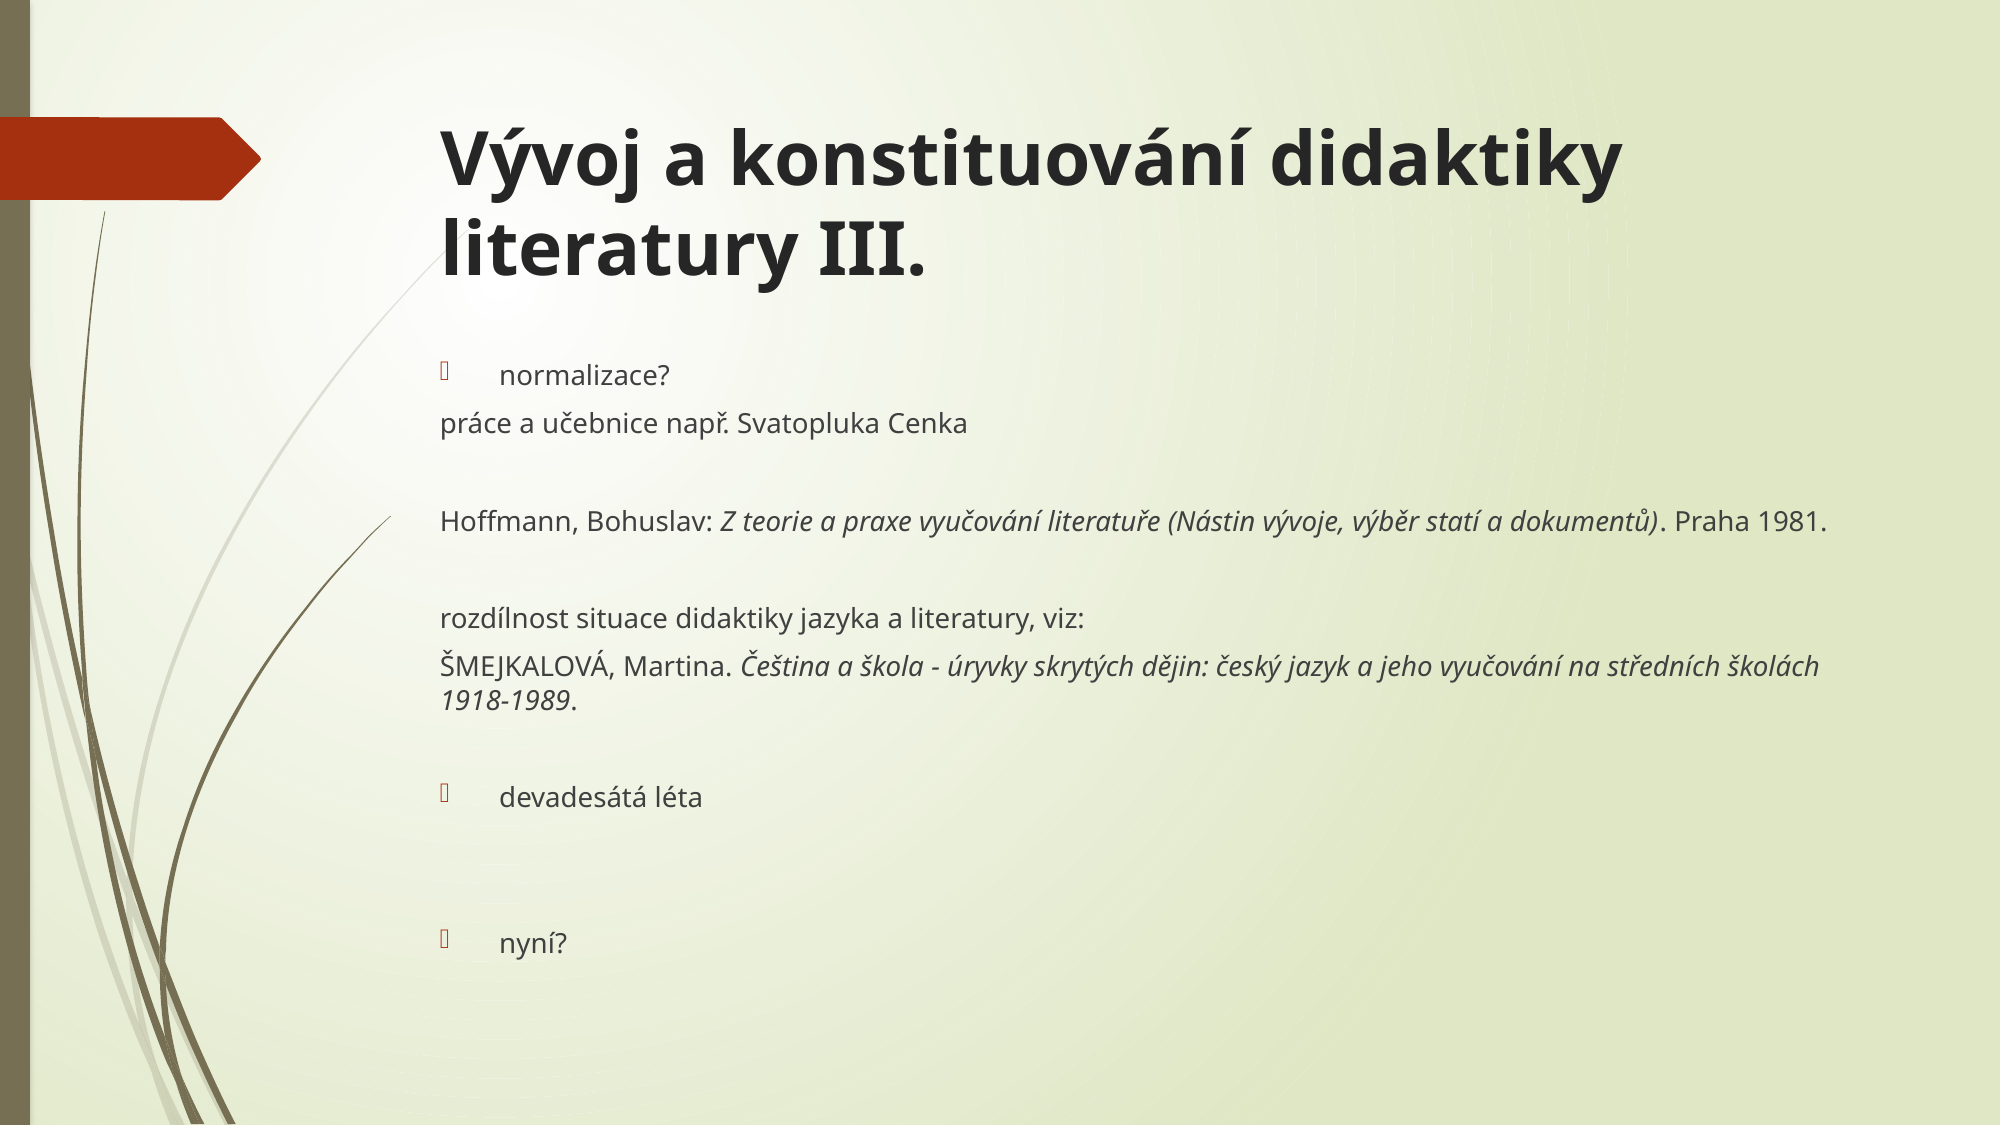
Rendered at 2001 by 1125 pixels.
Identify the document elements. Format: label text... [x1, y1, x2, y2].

list normalizace? práce a učebnice např. Svatopluka Cenka Hoffmann, Bohuslav: Z teorie a praxe vyučování literatuře (Nástin vývoje, výběr statí a dokumentů). Praha 1981. rozdílnost situace didaktiky jazyka a literatury, viz: ŠMEJKALOVÁ, Martina. Čeština a škola - úryvky skrytých dějin: český jazyk a jeho vyučování na středních školách 1918-1989. devadesátá léta nyní? [424, 350, 1888, 970]
title Vývoj a konstituování didaktiky literatury III. [425, 102, 1888, 313]
